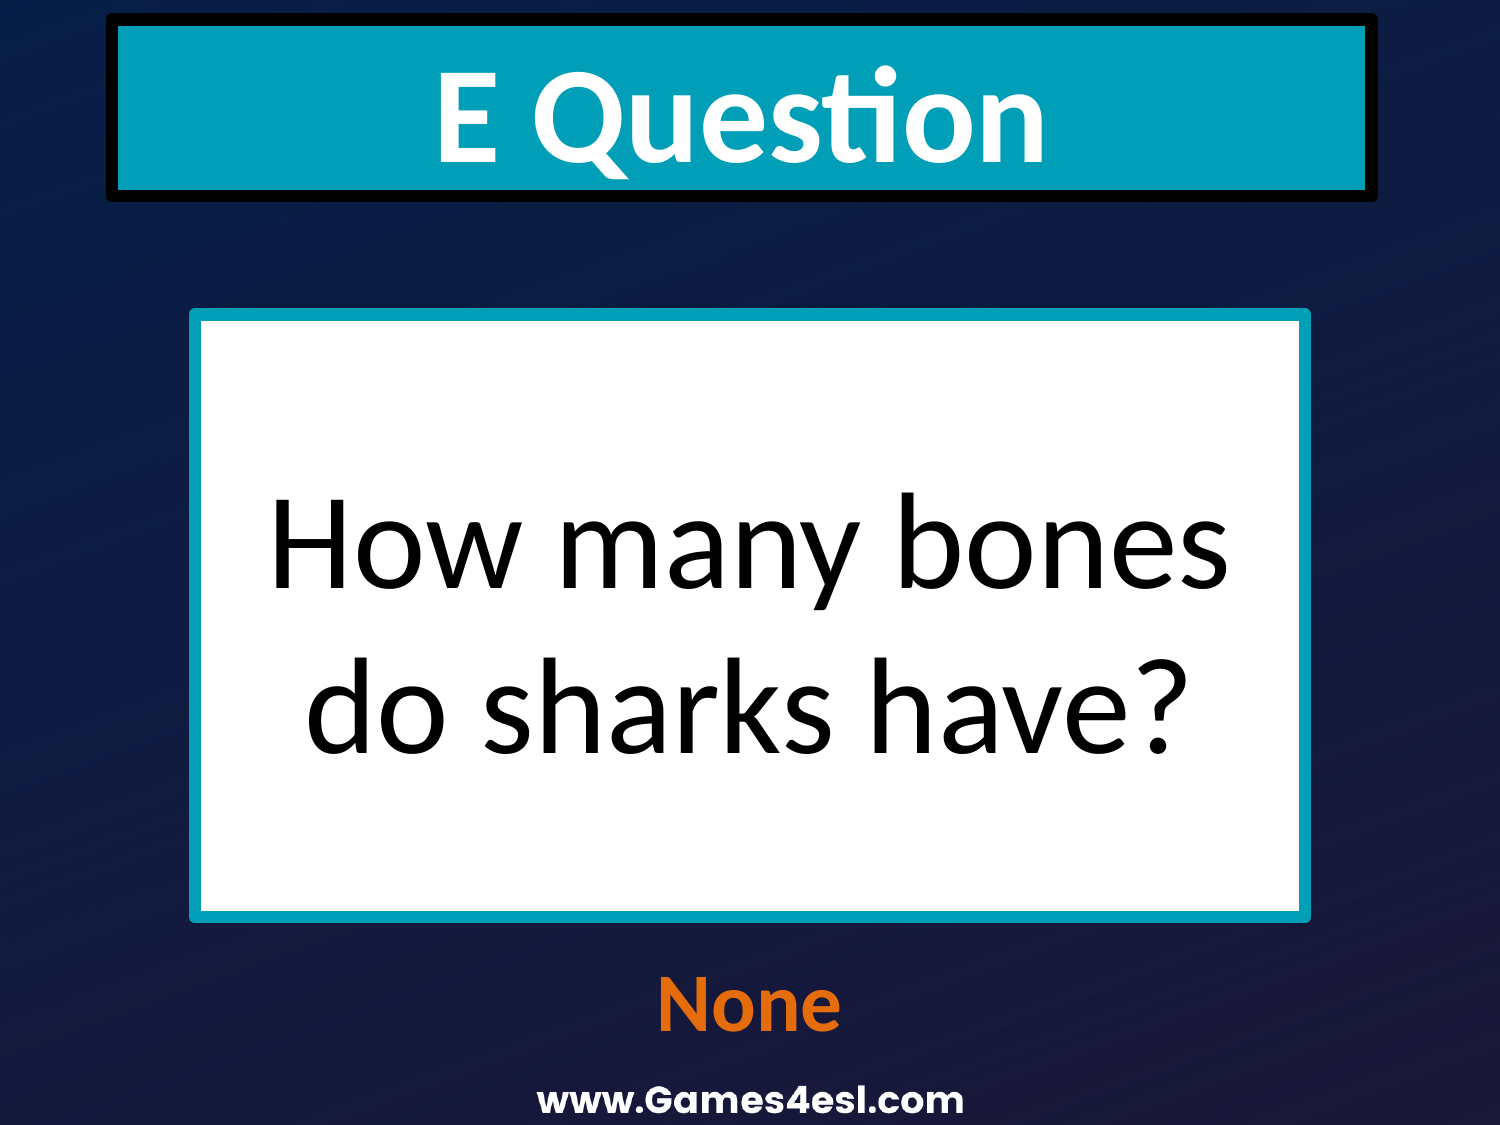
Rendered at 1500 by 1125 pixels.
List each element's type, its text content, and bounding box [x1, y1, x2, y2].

text_box E Question [110, 17, 1374, 198]
text_box How many bones do sharks have? [193, 312, 1307, 919]
picture [0, 0, 1500, 1125]
text_box None [289, 940, 1211, 1056]
